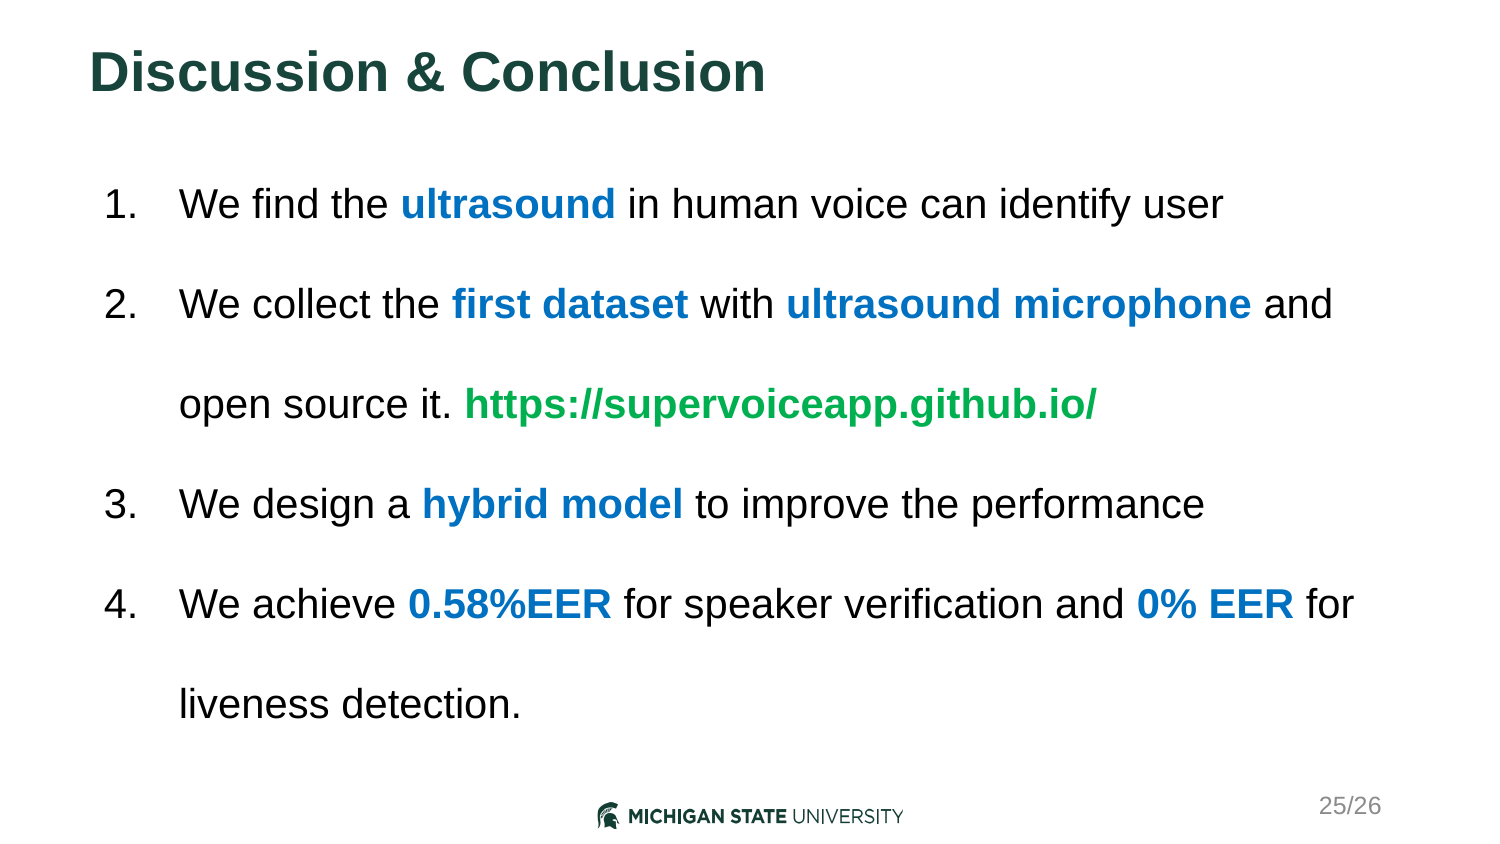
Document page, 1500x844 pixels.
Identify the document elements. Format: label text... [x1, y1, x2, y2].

slide_number 25/26 [1059, 782, 1397, 828]
text_box We find the ultrasound in human voice can identify user We collect the first dataset with ultrasound microphone and open source it. https://supervoiceapp.github.io/ We design a hybrid model to improve the performance We achieve 0.58%EER for speaker verification and 0% EER for liveness detection. [89, 119, 1374, 735]
title Discussion & Conclusion [75, 28, 1473, 136]
